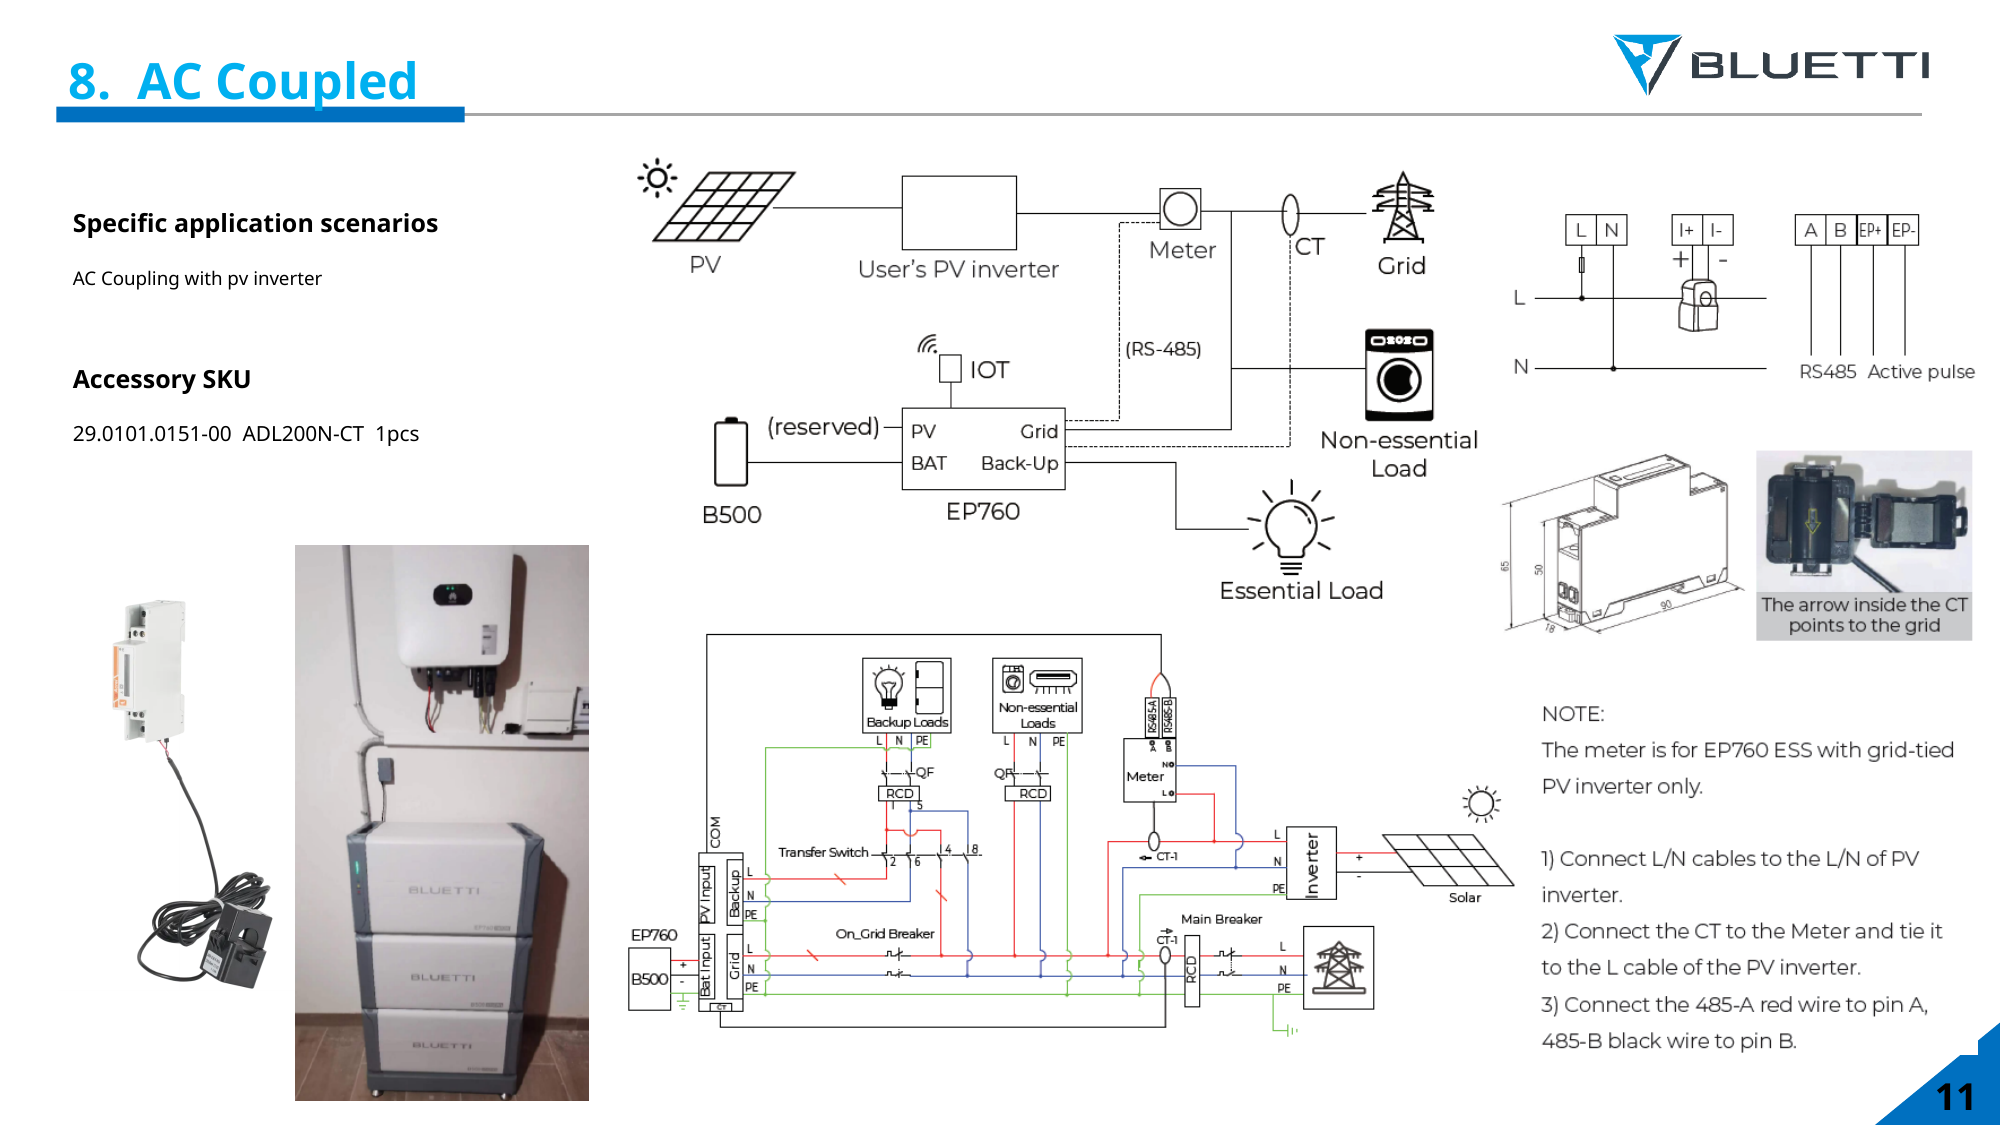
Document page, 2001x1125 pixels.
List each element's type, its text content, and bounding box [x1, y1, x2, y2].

picture [1613, 34, 1929, 96]
slide_number 11 [1866, 1065, 1993, 1125]
text_box Specific application scenarios AC Coupling with pv inverter Accessory SKU 29.0101.0151-00 ADL200N-CT 1pcs [58, 177, 617, 501]
picture [58, 545, 589, 1101]
picture [617, 127, 1978, 1055]
picture [1625, 42, 1644, 56]
title 8. AC Coupled [53, 15, 646, 110]
